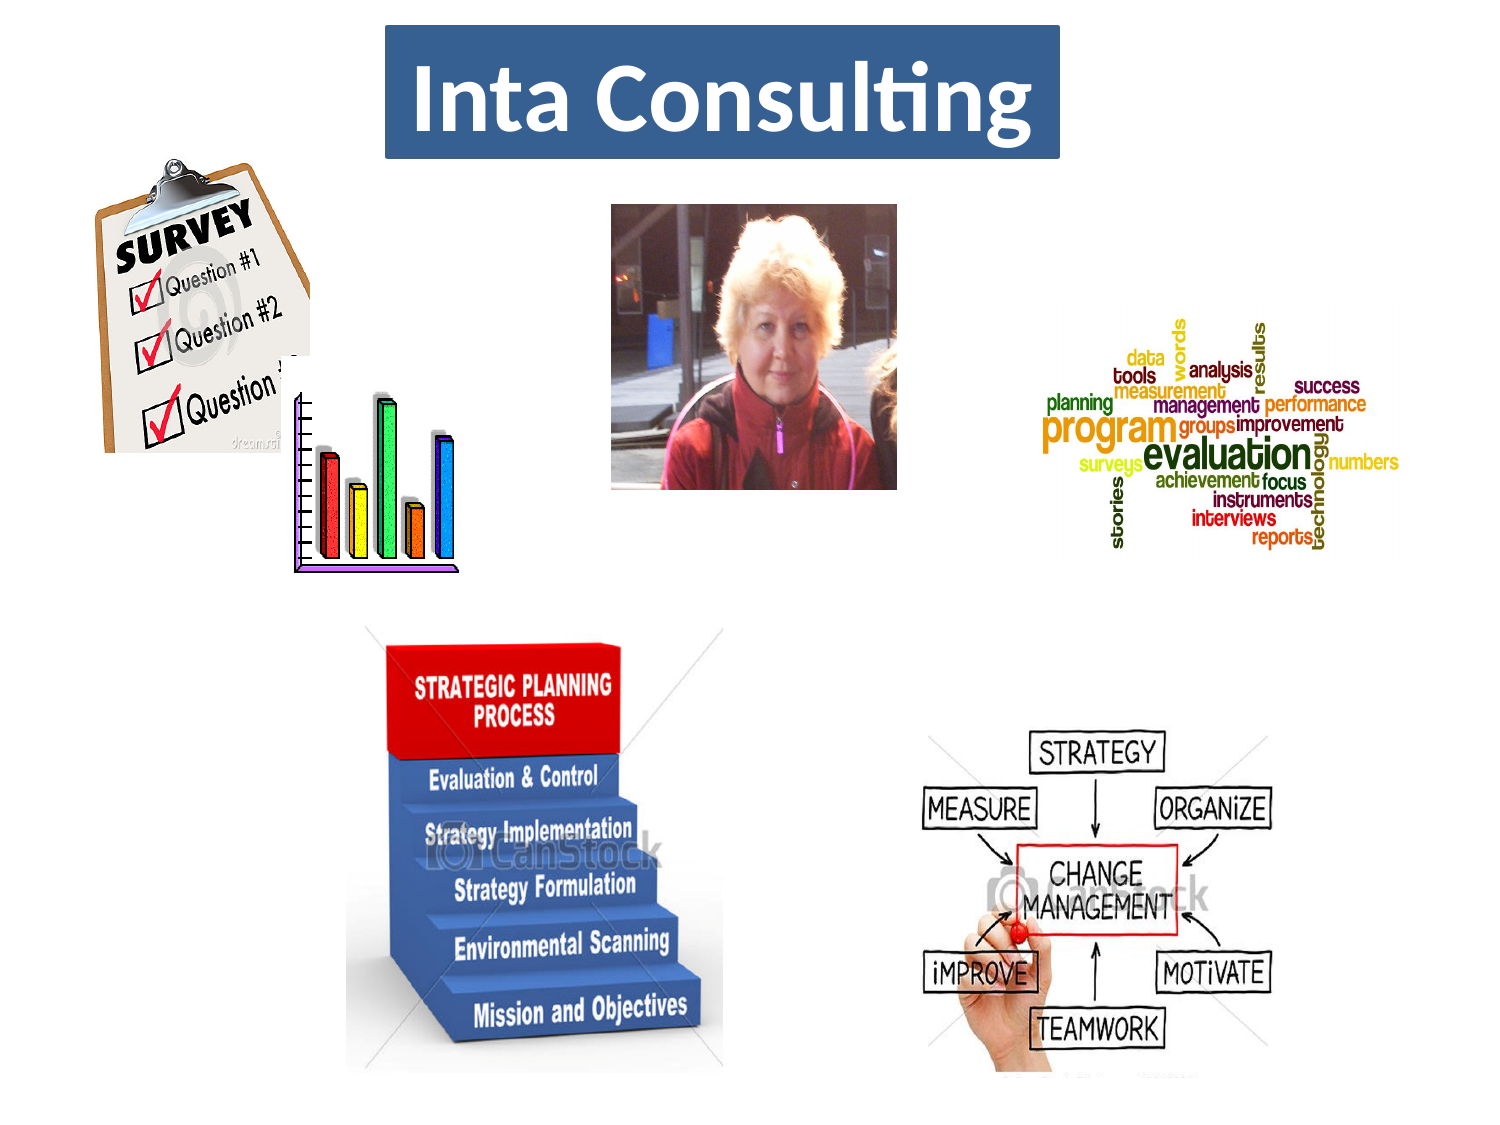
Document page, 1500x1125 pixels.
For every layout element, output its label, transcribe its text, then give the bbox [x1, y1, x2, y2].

picture [1042, 300, 1401, 559]
picture [89, 156, 471, 595]
picture [611, 204, 897, 491]
text_box Inta Consulting [385, 25, 1060, 159]
picture [345, 622, 723, 1073]
picture [896, 702, 1298, 1078]
